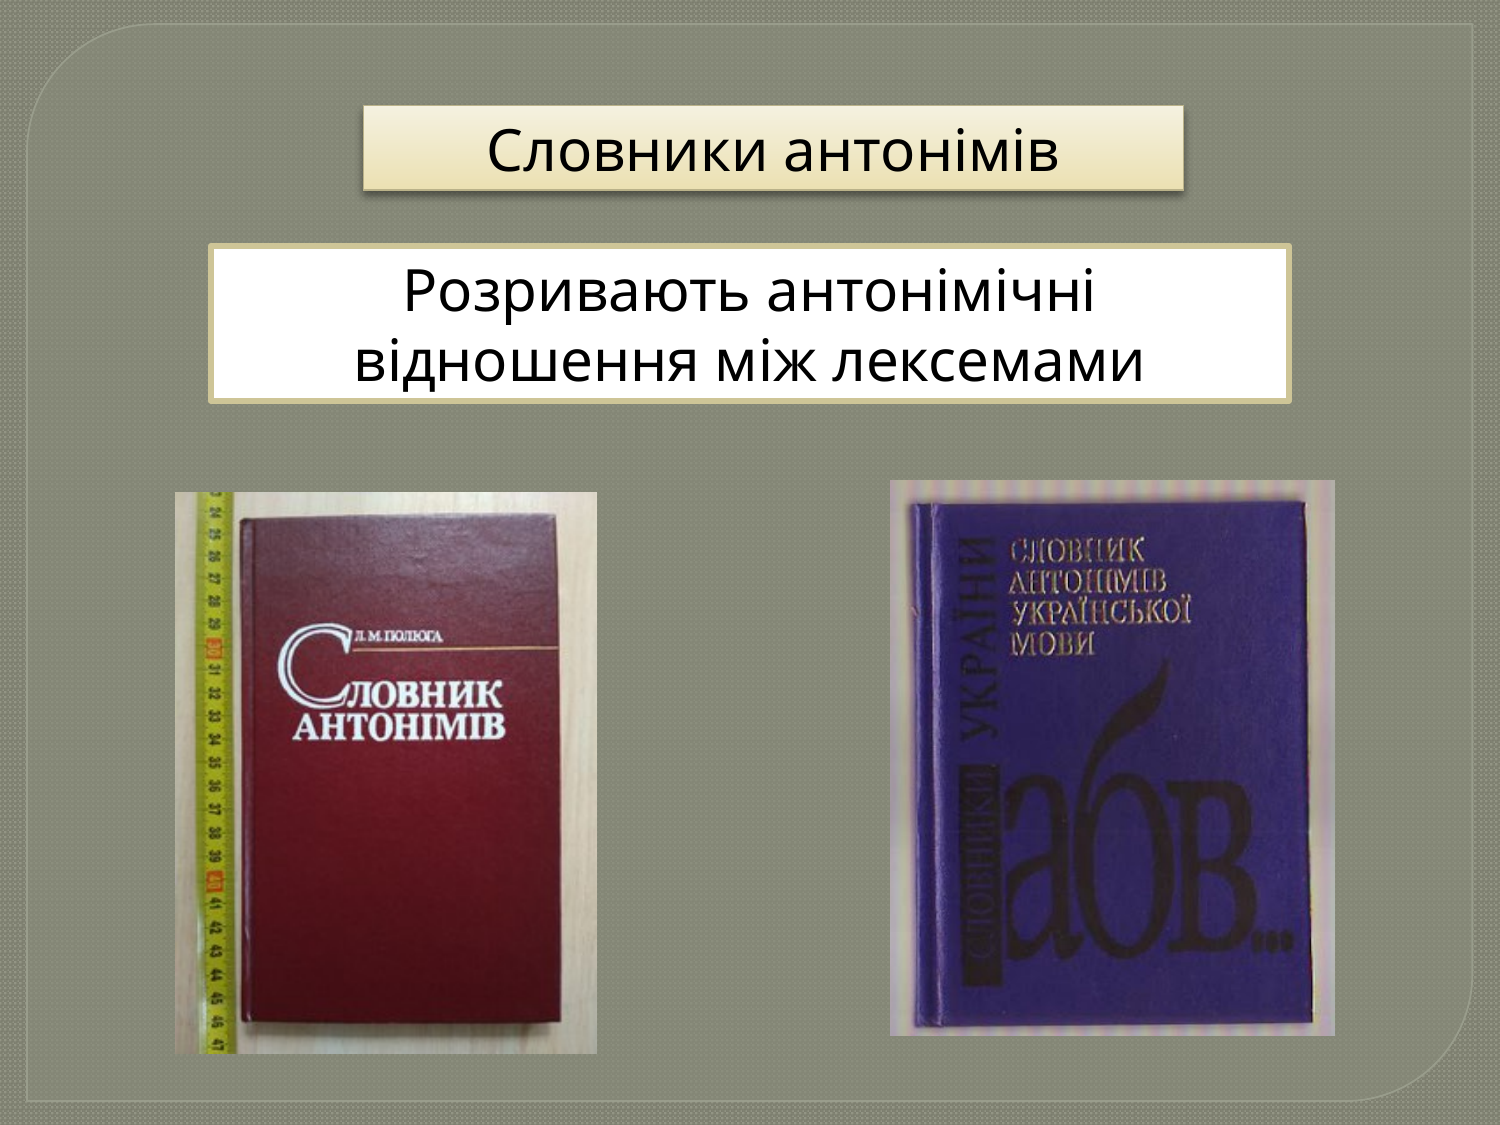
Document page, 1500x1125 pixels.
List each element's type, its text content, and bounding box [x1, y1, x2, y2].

picture [890, 480, 1335, 1037]
text_box Словники антонімів [363, 105, 1184, 191]
text_box Розривають антонімічні відношення між лексемами [208, 243, 1292, 404]
picture [175, 491, 597, 1054]
